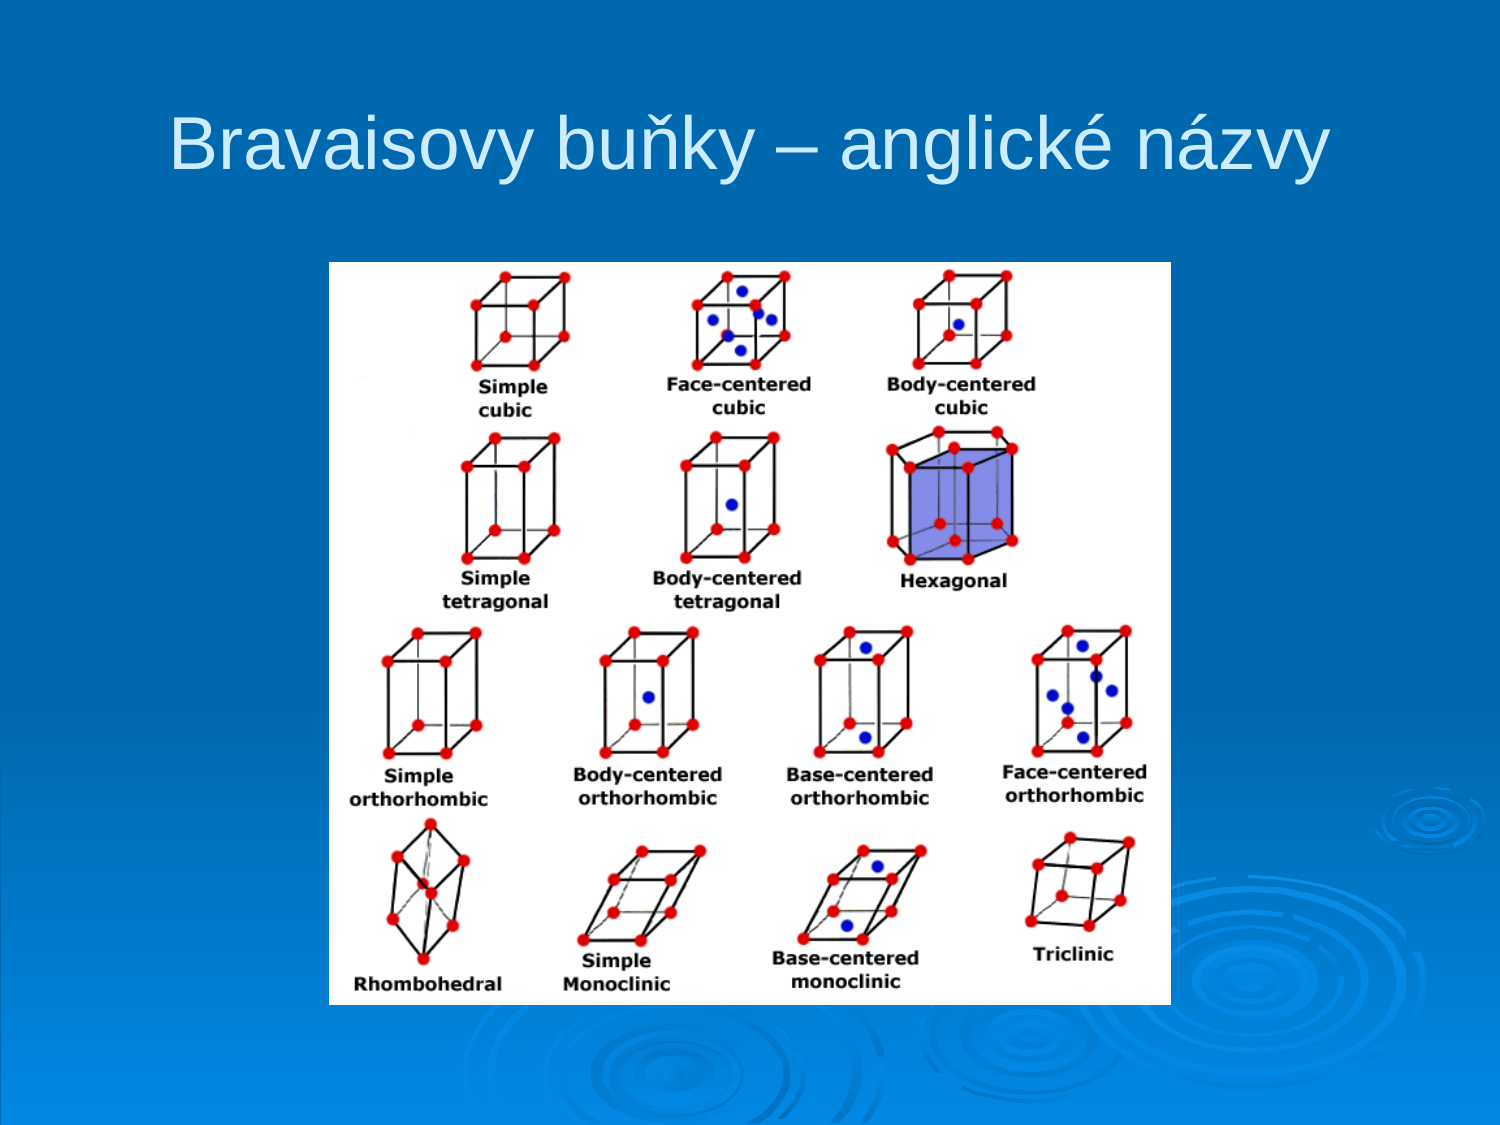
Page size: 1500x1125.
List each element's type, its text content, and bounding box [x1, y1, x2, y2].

title Bravaisovy buňky – anglické názvy [74, 45, 1426, 233]
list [329, 262, 1171, 1006]
